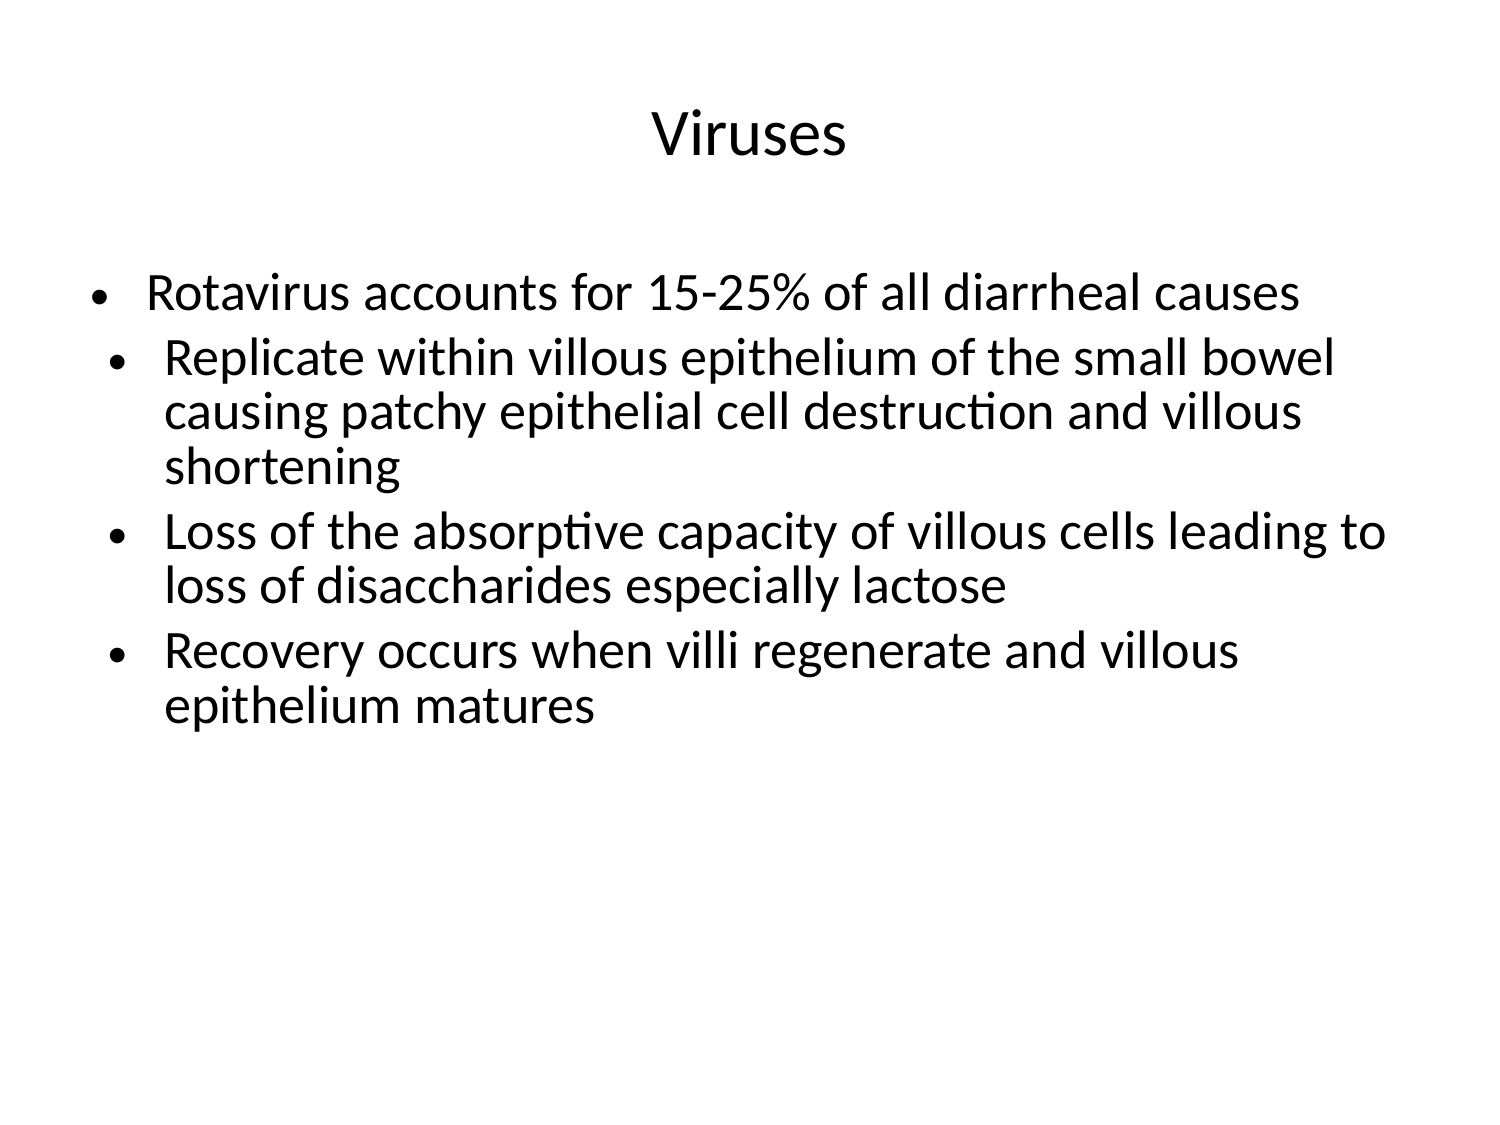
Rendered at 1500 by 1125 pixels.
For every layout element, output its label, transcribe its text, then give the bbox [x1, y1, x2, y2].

title Viruses [75, 45, 1425, 233]
list Rotavirus accounts for 15-25% of all diarrheal causes Replicate within villous epithelium of the small bowel causing patchy epithelial cell destruction and villous shortening Loss of the absorptive capacity of villous cells leading to loss of disaccharides especially lactose Recovery occurs when villi regenerate and villous epithelium matures [75, 262, 1425, 1005]
